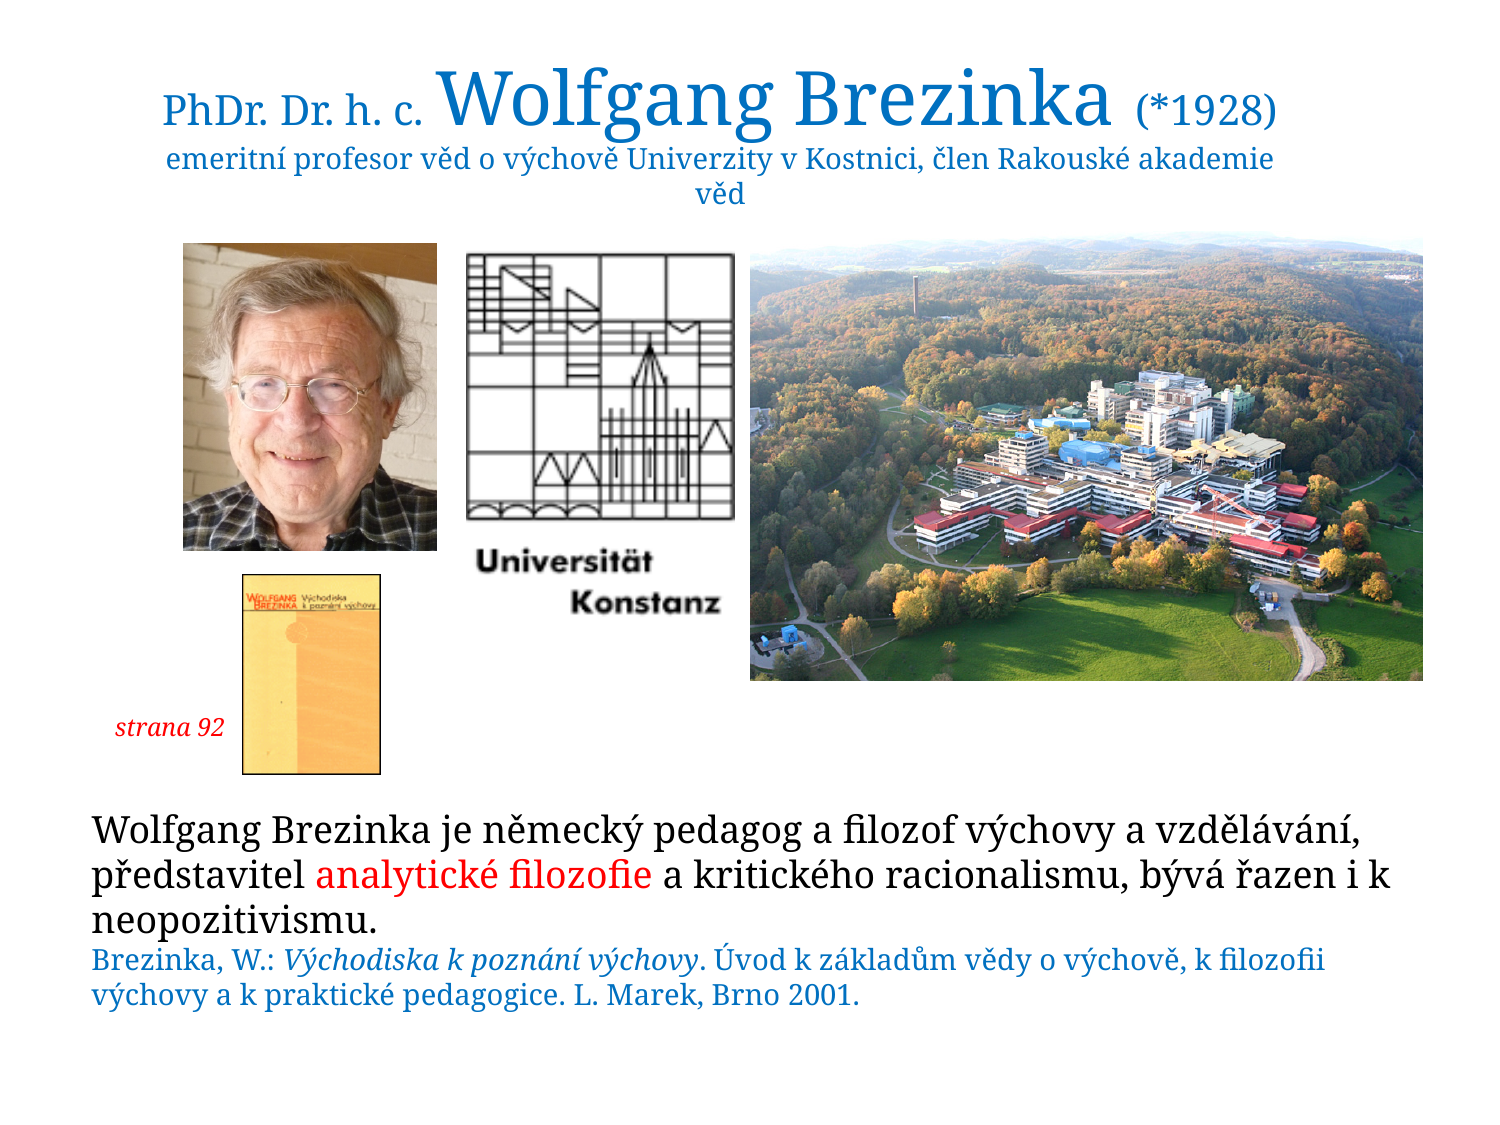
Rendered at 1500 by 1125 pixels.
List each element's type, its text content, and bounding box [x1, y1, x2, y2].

picture [182, 243, 437, 551]
picture [749, 231, 1424, 681]
text_box Wolfgang Brezinka je německý pedagog a filozof výchovy a vzdělávání, představitel analytické filozofie a kritického racionalismu, bývá řazen i k neopozitivismu. Brezinka, W.: Východiska k poznání výchovy. Úvod k základům vědy o výchově, k filozofii výchovy a k praktické pedagogice. L. Marek, Brno 2001. [76, 798, 1424, 1019]
text_box strana 92 [100, 704, 236, 749]
picture [466, 243, 735, 646]
picture [241, 573, 381, 776]
text_box PhDr. Dr. h. c. Wolfgang Brezinka (*1928) emeritní profesor věd o výchově Univerzity v Kostnici, člen Rakouské akademie věd [123, 42, 1317, 218]
